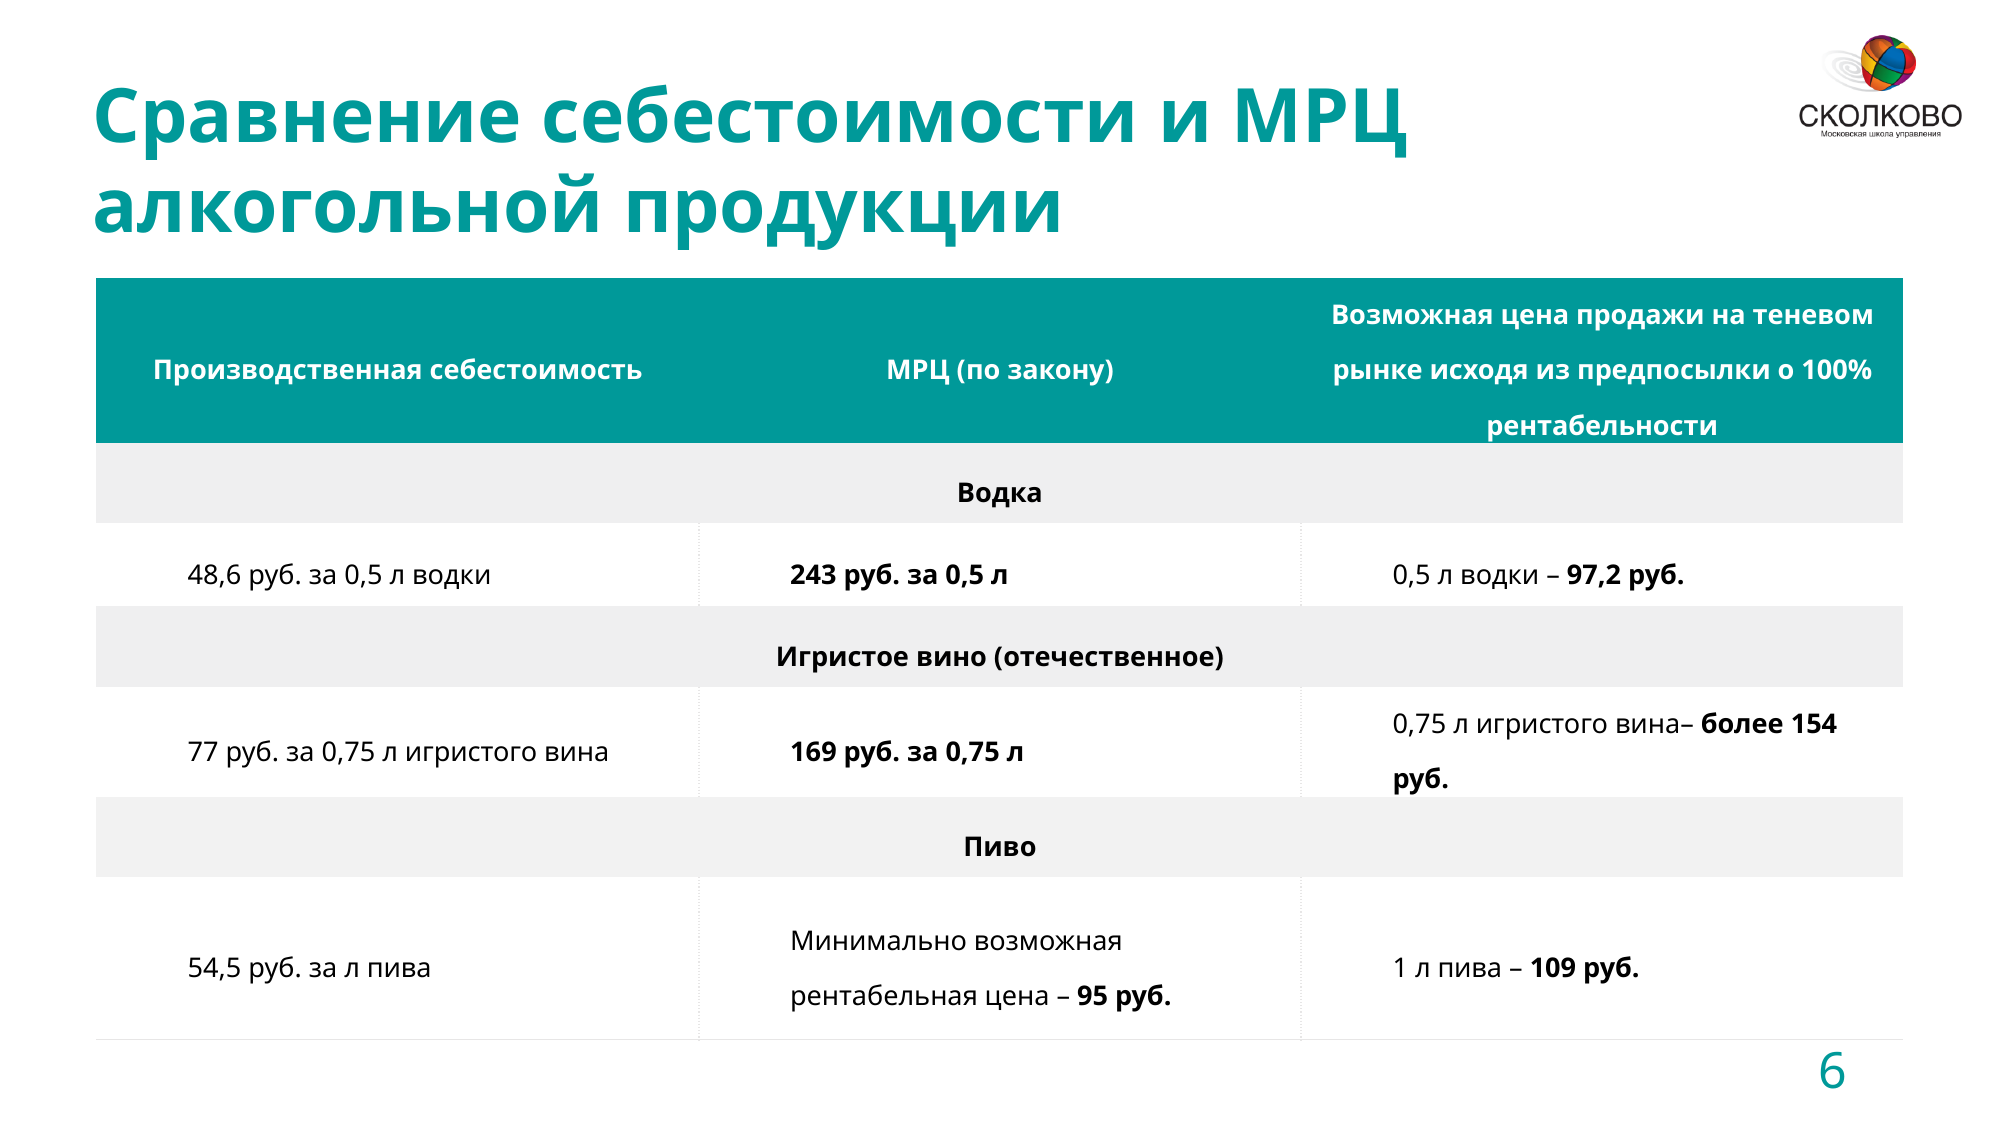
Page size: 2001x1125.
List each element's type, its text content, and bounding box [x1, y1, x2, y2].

table_cell Минимально возможная рентабельная цена – 95 руб. [699, 877, 1301, 1039]
table_cell Пиво [96, 797, 1903, 877]
table_header Возможная цена продажи на теневом рынке исходя из предпосылки о 100% рентабельности [1301, 278, 1903, 443]
table_cell 1 л пива – 109 руб. [1301, 877, 1903, 1039]
slide_number 6 [1412, 1042, 1863, 1103]
table_cell Игристое вино (отечественное) [96, 606, 1903, 687]
table_cell 77 руб. за 0,75 л игристого вина [96, 687, 699, 797]
table_cell 243 руб. за 0,5 л [699, 523, 1301, 606]
table_cell 0,5 л водки – 97,2 руб. [1301, 523, 1903, 606]
table_cell 169 руб. за 0,75 л [699, 687, 1301, 797]
table_cell 0,75 л игристого вина– более 154 руб. [1301, 687, 1903, 797]
table_cell 54,5 руб. за л пива [96, 877, 699, 1039]
table_cell 48,6 руб. за 0,5 л водки [96, 523, 699, 606]
table_header Производственная себестоимость [96, 278, 699, 443]
text_box Сравнение себестоимости и МРЦ алкогольной продукции [77, 59, 1682, 255]
table_header МРЦ (по закону) [699, 278, 1301, 443]
picture [1799, 34, 1962, 138]
table_cell Водка [96, 443, 1903, 523]
